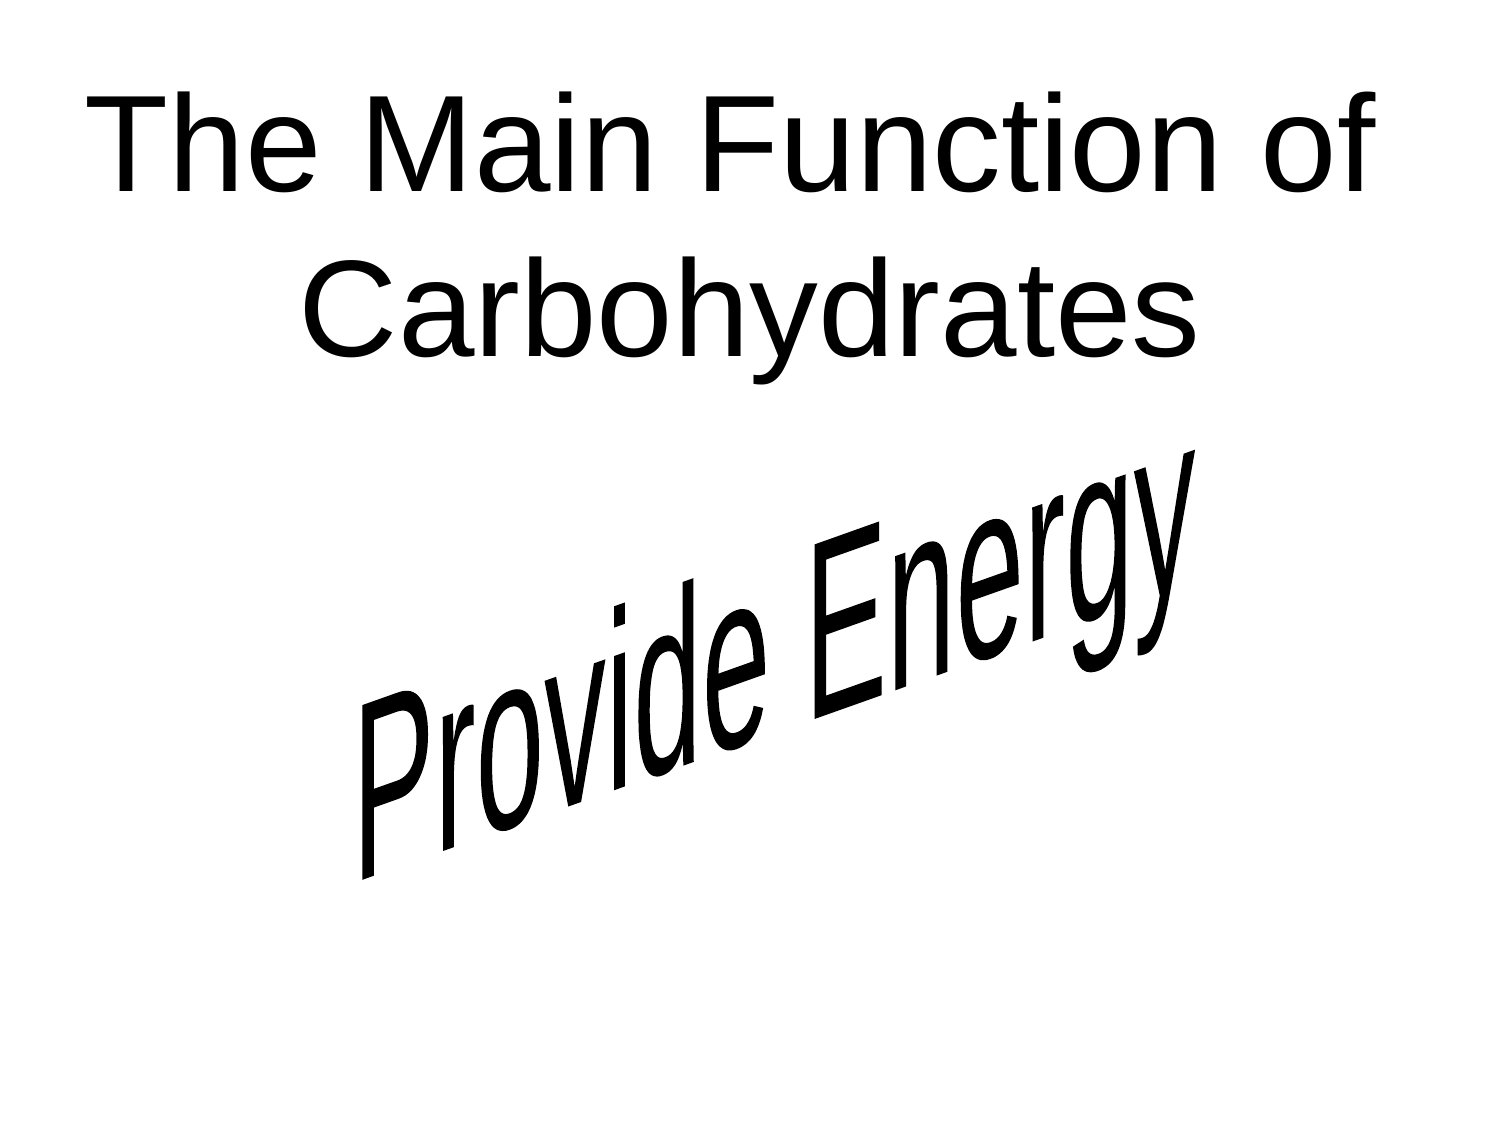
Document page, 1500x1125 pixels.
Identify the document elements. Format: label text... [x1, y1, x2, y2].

title The Main Function of Carbohydrates [37, 62, 1463, 376]
